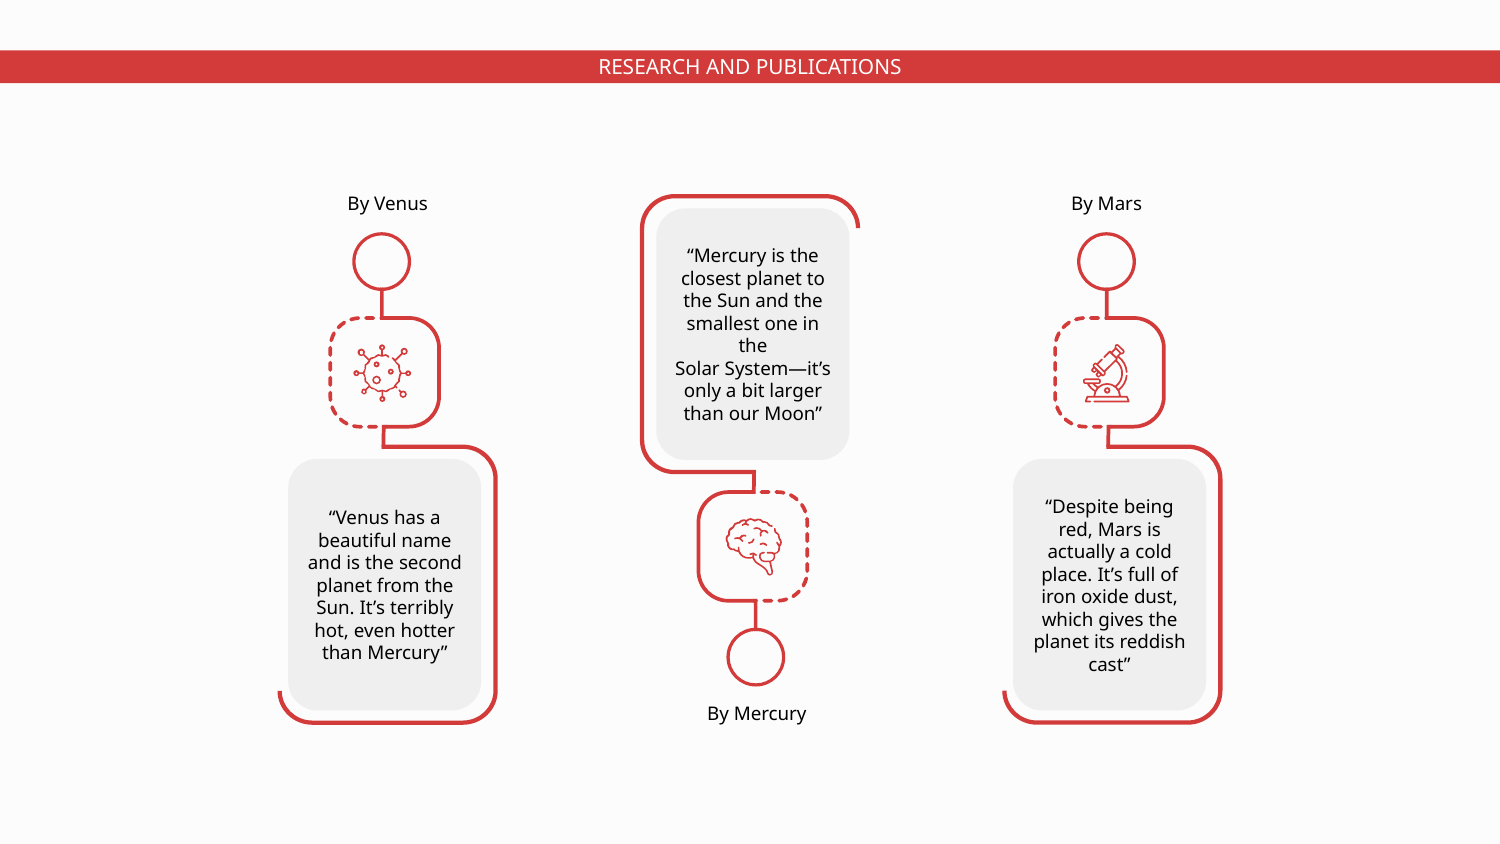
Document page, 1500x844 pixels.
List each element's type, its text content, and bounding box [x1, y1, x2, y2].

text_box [277, 231, 498, 725]
title By Mars [1022, 187, 1191, 219]
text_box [639, 193, 861, 687]
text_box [1082, 343, 1130, 403]
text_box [724, 517, 783, 576]
title By Mercury [672, 697, 841, 729]
title RESEARCH AND PUBLICATIONS [51, 38, 1449, 93]
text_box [353, 344, 412, 403]
title By Venus [303, 187, 472, 219]
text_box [1002, 231, 1223, 725]
